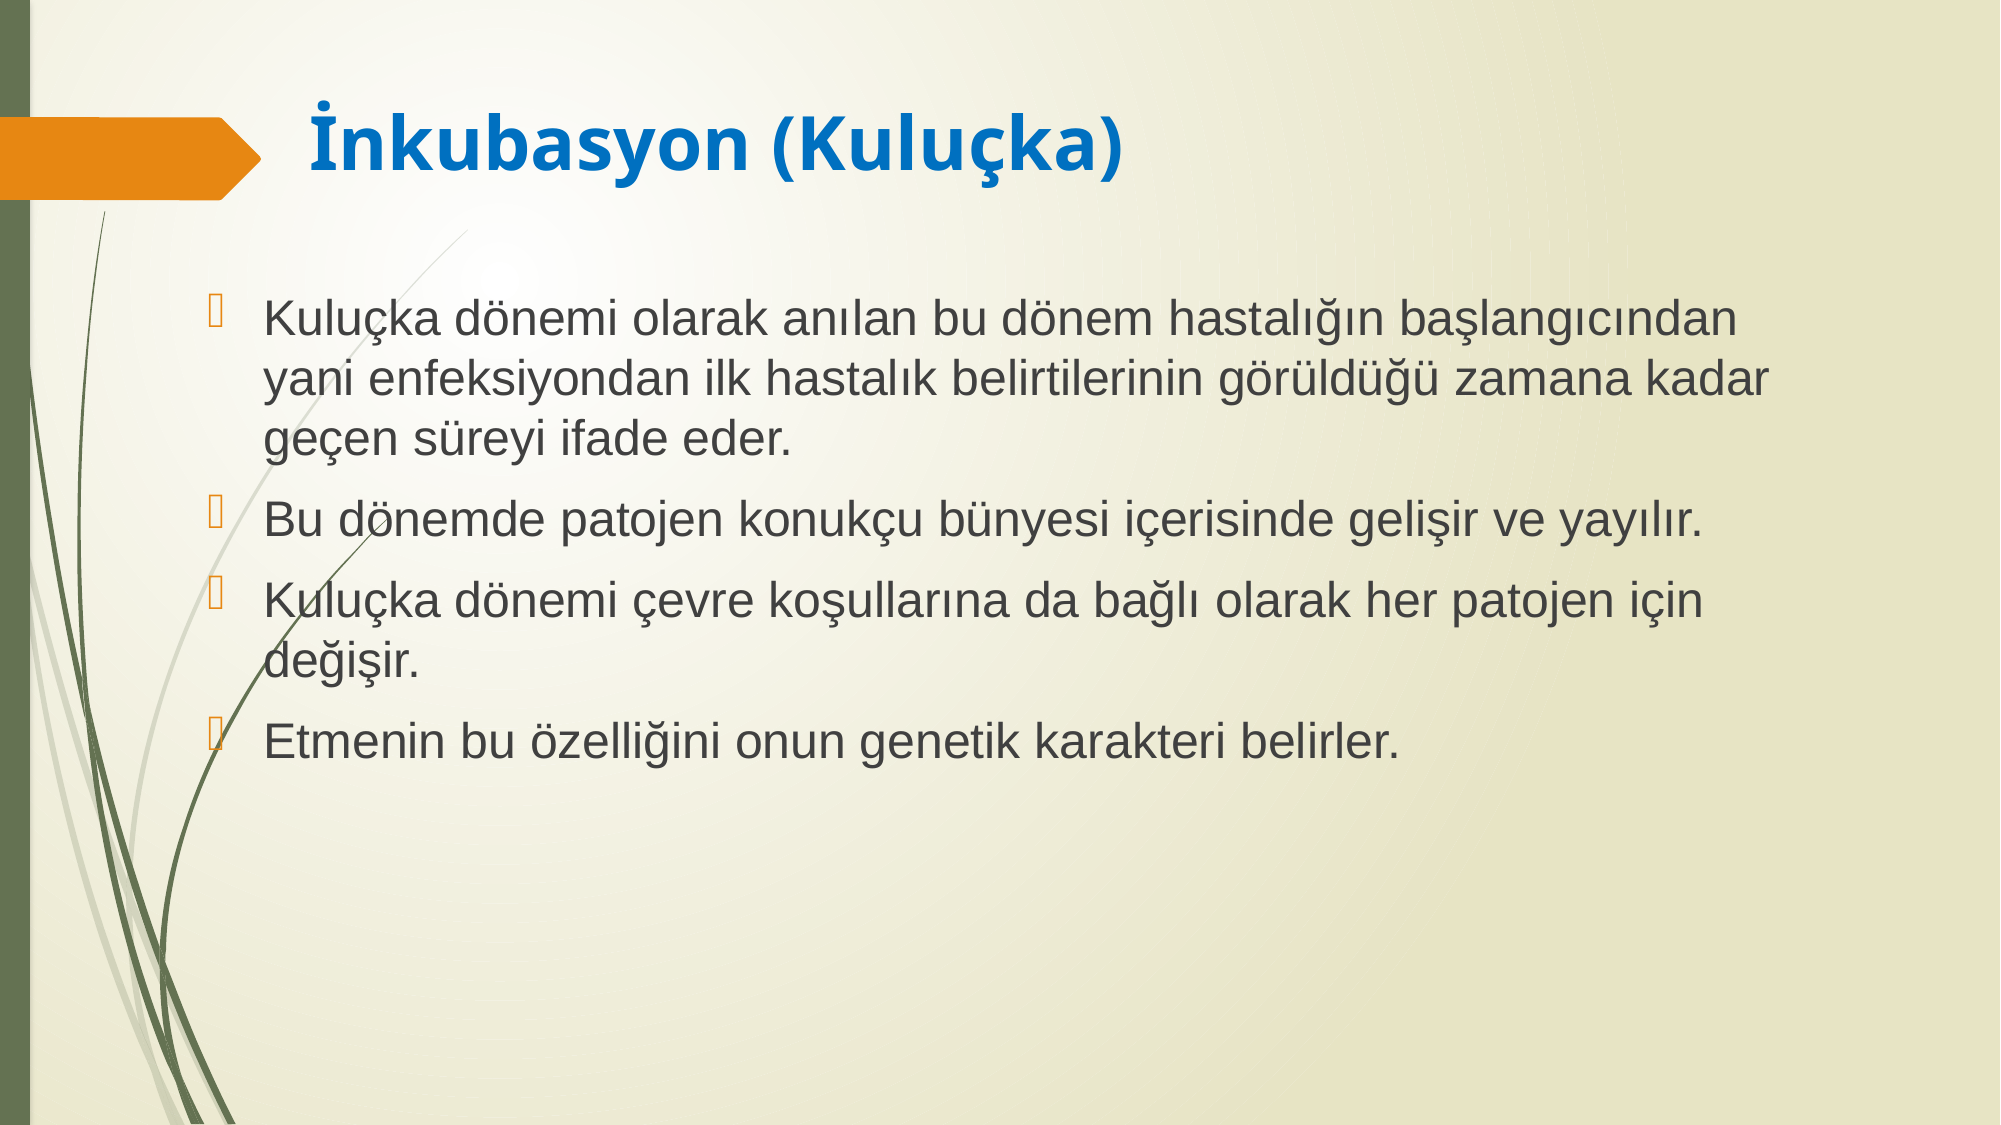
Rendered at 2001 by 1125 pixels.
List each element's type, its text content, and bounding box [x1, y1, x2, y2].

title İnkubasyon (Kuluçka) [294, 87, 1757, 205]
list Kuluçka dönemi olarak anılan bu dönem hastalığın başlangıcından yani enfeksiyondan ilk hastalık belirtilerinin görüldüğü zamana kadar geçen süreyi ifade eder. Bu dönemde patojen konukçu bünyesi içerisinde gelişir ve yayılır. Kuluçka dönemi çevre koşullarına da bağlı olarak her patojen için değişir. Etmenin bu özelliğini onun genetik karakteri belirler. [192, 278, 1851, 898]
